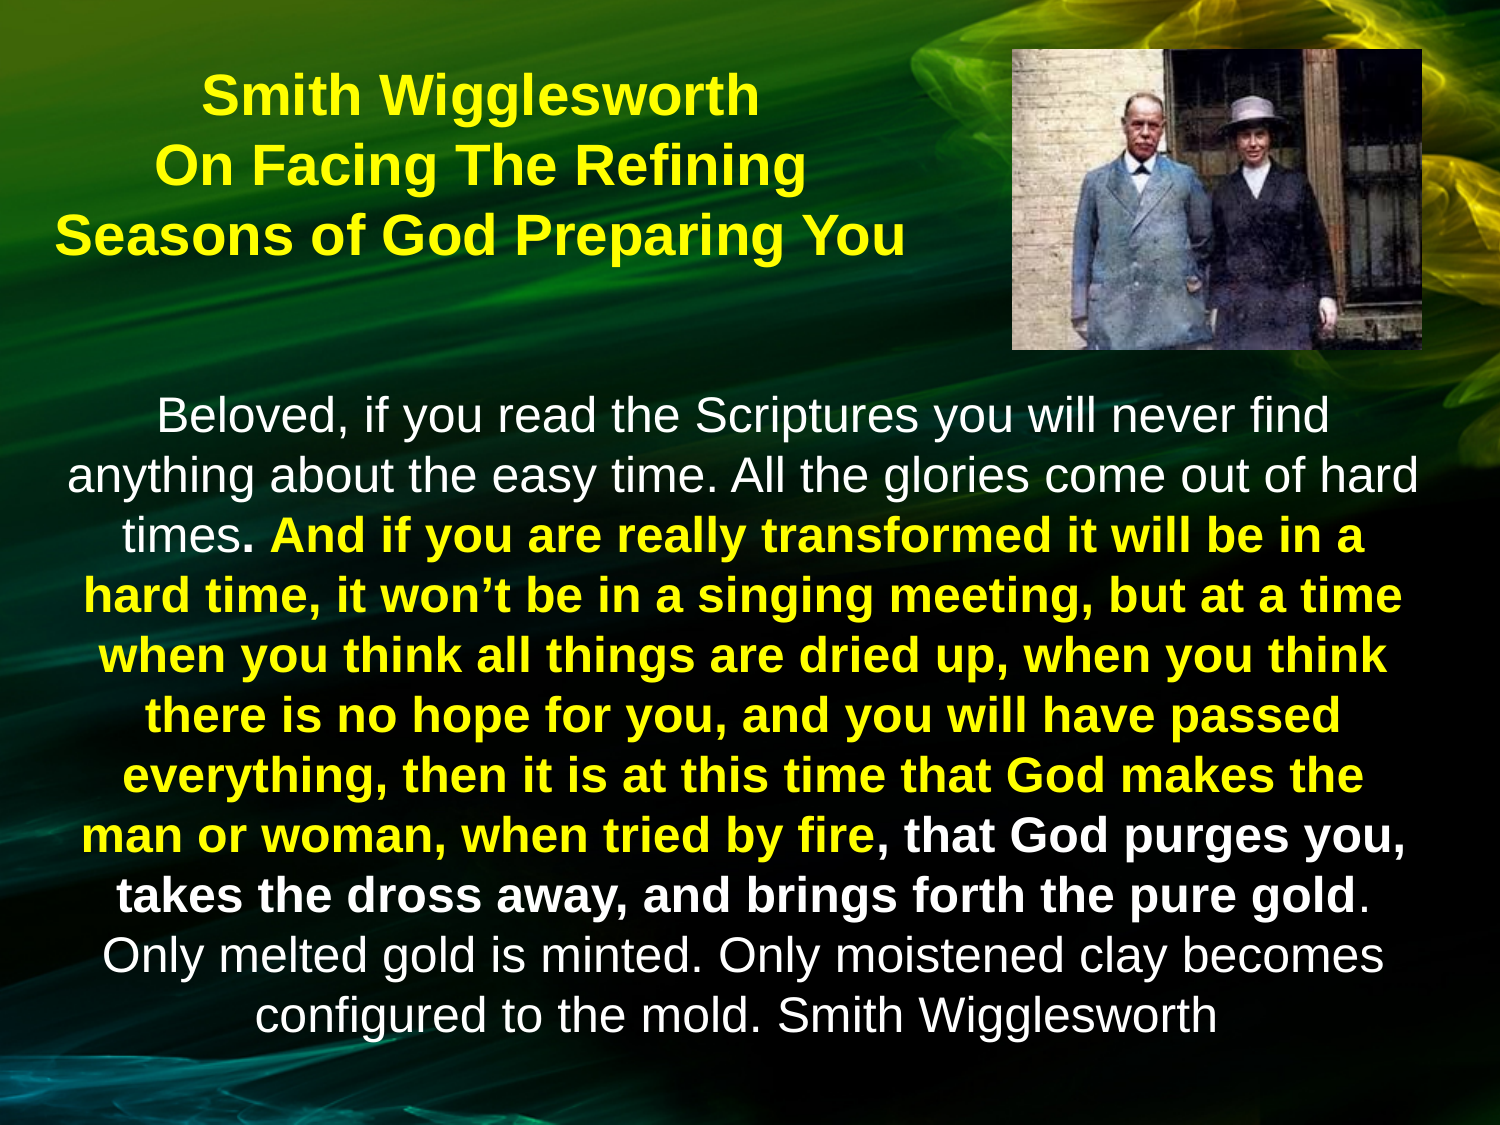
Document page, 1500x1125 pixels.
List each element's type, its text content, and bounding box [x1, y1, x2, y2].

text_box Smith Wigglesworth On Facing The Refining Seasons of God Preparing You [24, 50, 938, 275]
text_box Beloved, if you read the Scriptures you will never find anything about the easy time. All the glories come out of hard times. And if you are really transformed it will be in a hard time, it won’t be in a singing meeting, but at a time when you think all things are dried up, when you think there is no hope for you, and you will have passed everything, then it is at this time that God makes the man or woman, when tried by fire, that God purges you, takes the dross away, and brings forth the pure gold. Only melted gold is minted. Only moistened clay becomes configured to the mold. Smith Wigglesworth [50, 374, 1438, 1050]
picture [0, 0, 1500, 1125]
